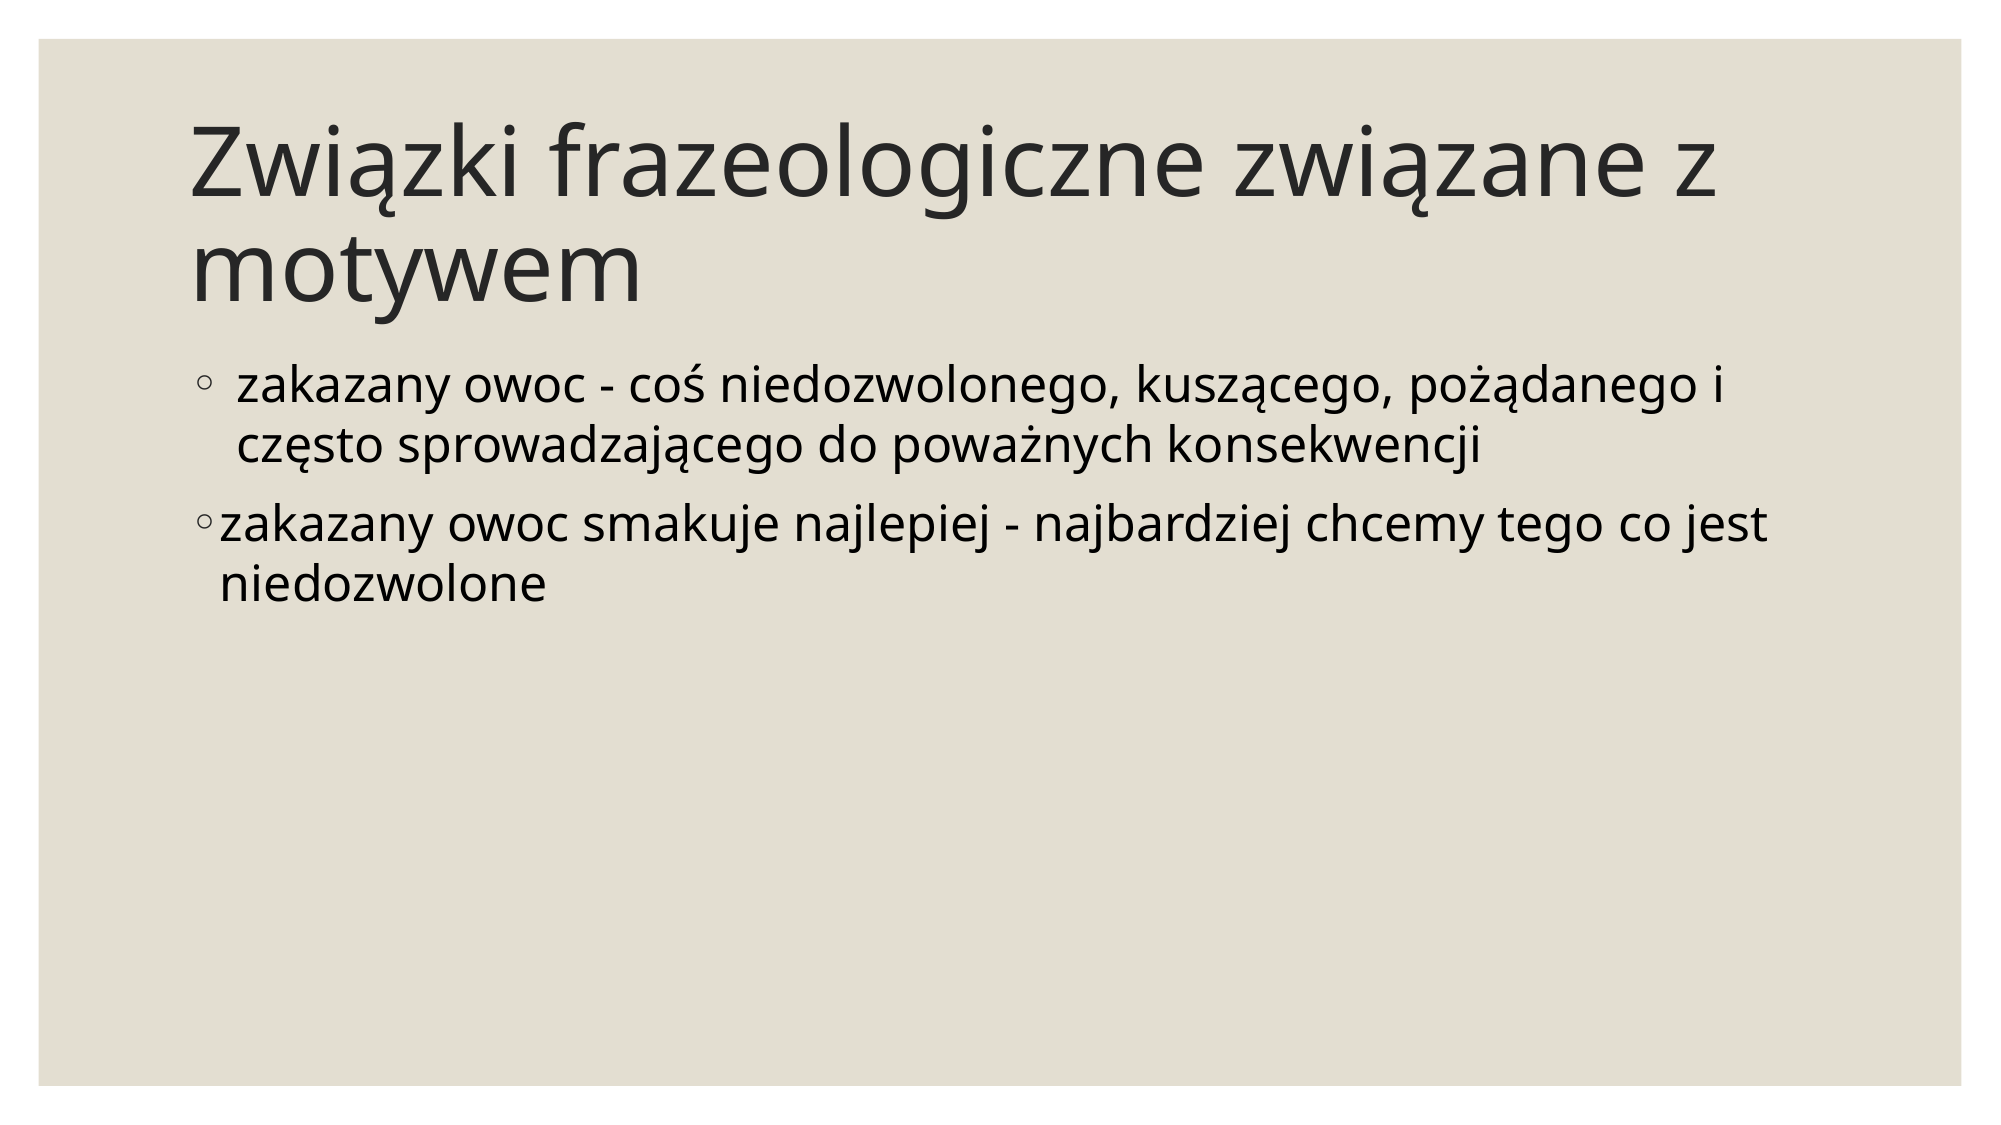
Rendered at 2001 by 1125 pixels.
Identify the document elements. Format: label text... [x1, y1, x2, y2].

list zakazany owoc - coś niedozwolonego, kuszącego, pożądanego i często sprowadzającego do poważnych konsekwencji zakazany owoc smakuje najlepiej - najbardziej chcemy tego co jest niedozwolone [174, 345, 1825, 990]
title Związki frazeologiczne związane z motywem [174, 105, 1825, 331]
